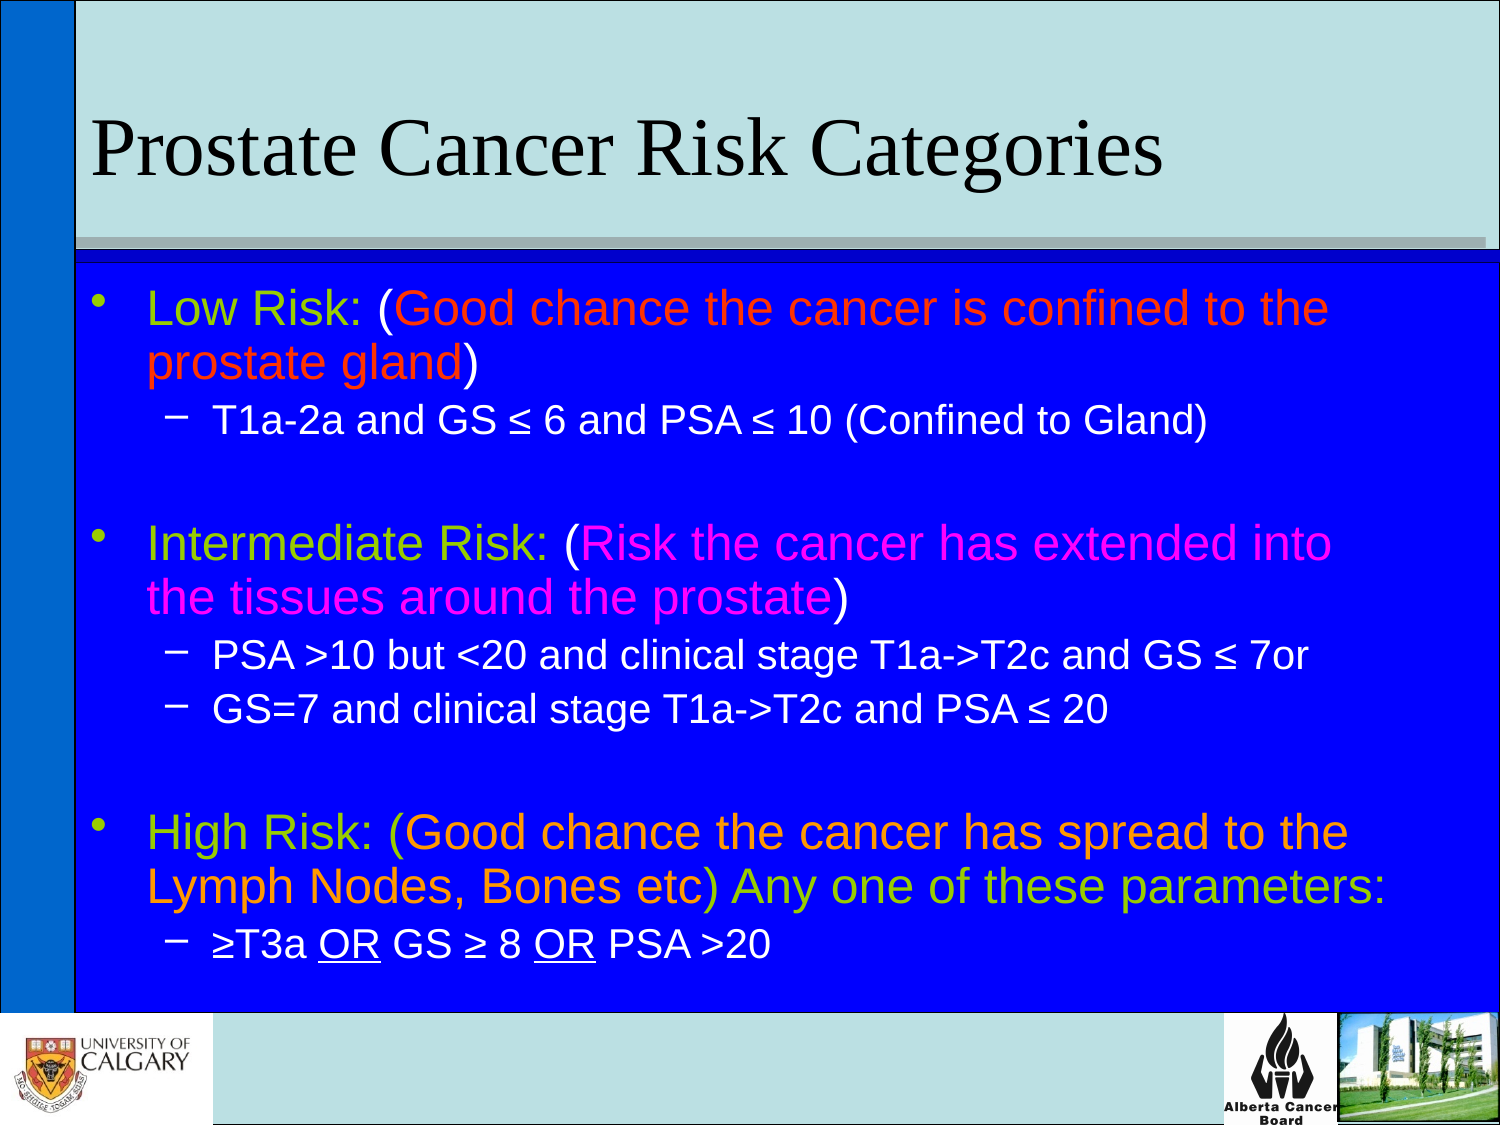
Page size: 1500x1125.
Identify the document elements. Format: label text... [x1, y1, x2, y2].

title Prostate Cancer Risk Categories [74, 44, 1426, 233]
picture [0, 1013, 213, 1125]
list Low Risk: (Good chance the cancer is confined to the prostate gland) T1a-2a and GS ≤ 6 and PSA ≤ 10 (Confined to Gland) Intermediate Risk: (Risk the cancer has extended into the tissues around the prostate) PSA >10 but <20 and clinical stage T1a->T2c and GS ≤ 7or GS=7 and clinical stage T1a->T2c and PSA ≤ 20 High Risk: (Good chance the cancer has spread to the Lymph Nodes, Bones etc) Any one of these parameters: ≥T3a OR GS ≥ 8 OR PSA >20 [74, 274, 1426, 1006]
picture [1224, 1012, 1500, 1125]
